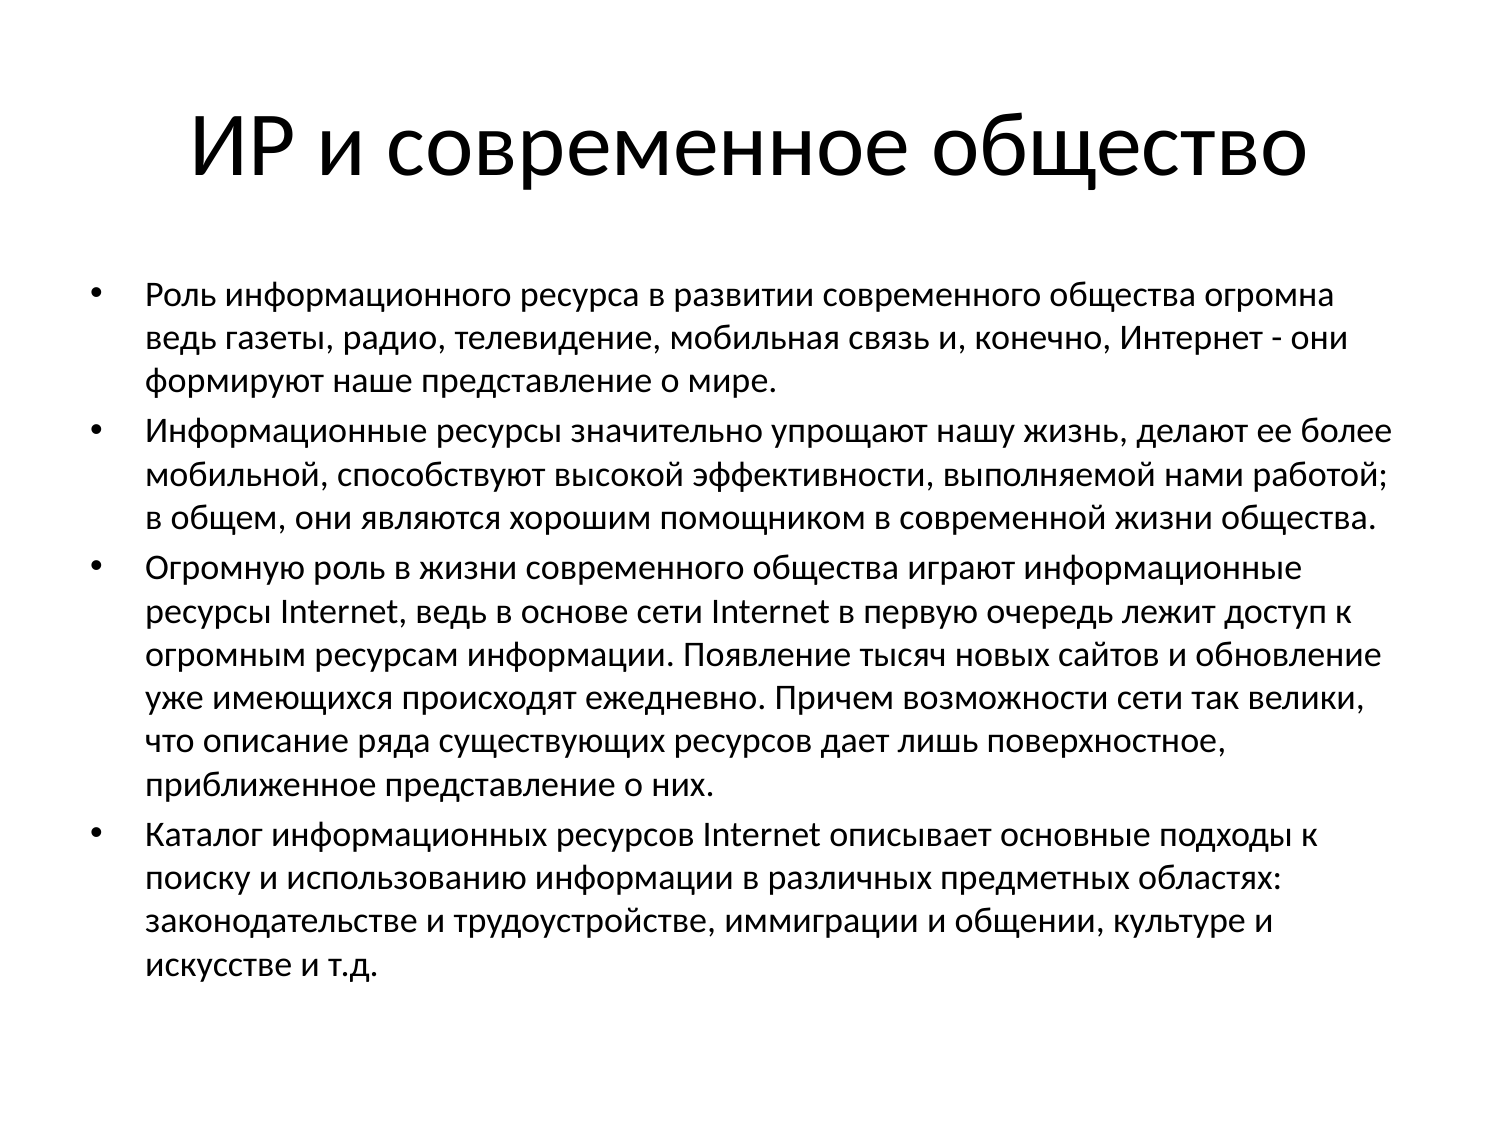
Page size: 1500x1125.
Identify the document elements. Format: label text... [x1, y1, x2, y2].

list Роль информационного ресурса в развитии современного общества огромна ведь газеты, радио, телевидение, мобильная связь и, конечно, Интернет - они формируют наше представление о мире. Информационные ресурсы значительно упрощают нашу жизнь, делают ее более мобильной, способствуют высокой эффективности, выполняемой нами работой; в общем, они являются хорошим помощником в современной жизни общества. Огромную роль в жизни современного общества играют информационные ресурсы Internet, ведь в основе сети Internet в первую очередь лежит доступ к огромным ресурсам информации. Появление тысяч новых сайтов и обновление уже имеющихся происходят ежедневно. Причем возможности сети так велики, что описание ряда существующих ресурсов дает лишь поверхностное, приближенное представление о них. Каталог информационных ресурсов Internet описывает основные подходы к поиску и использованию информации в различных предметных областях: законодательстве и трудоустройстве, иммиграции и общении, культуре и искусстве и т.д. [75, 262, 1425, 1005]
title ИР и современное общество [75, 45, 1425, 233]
